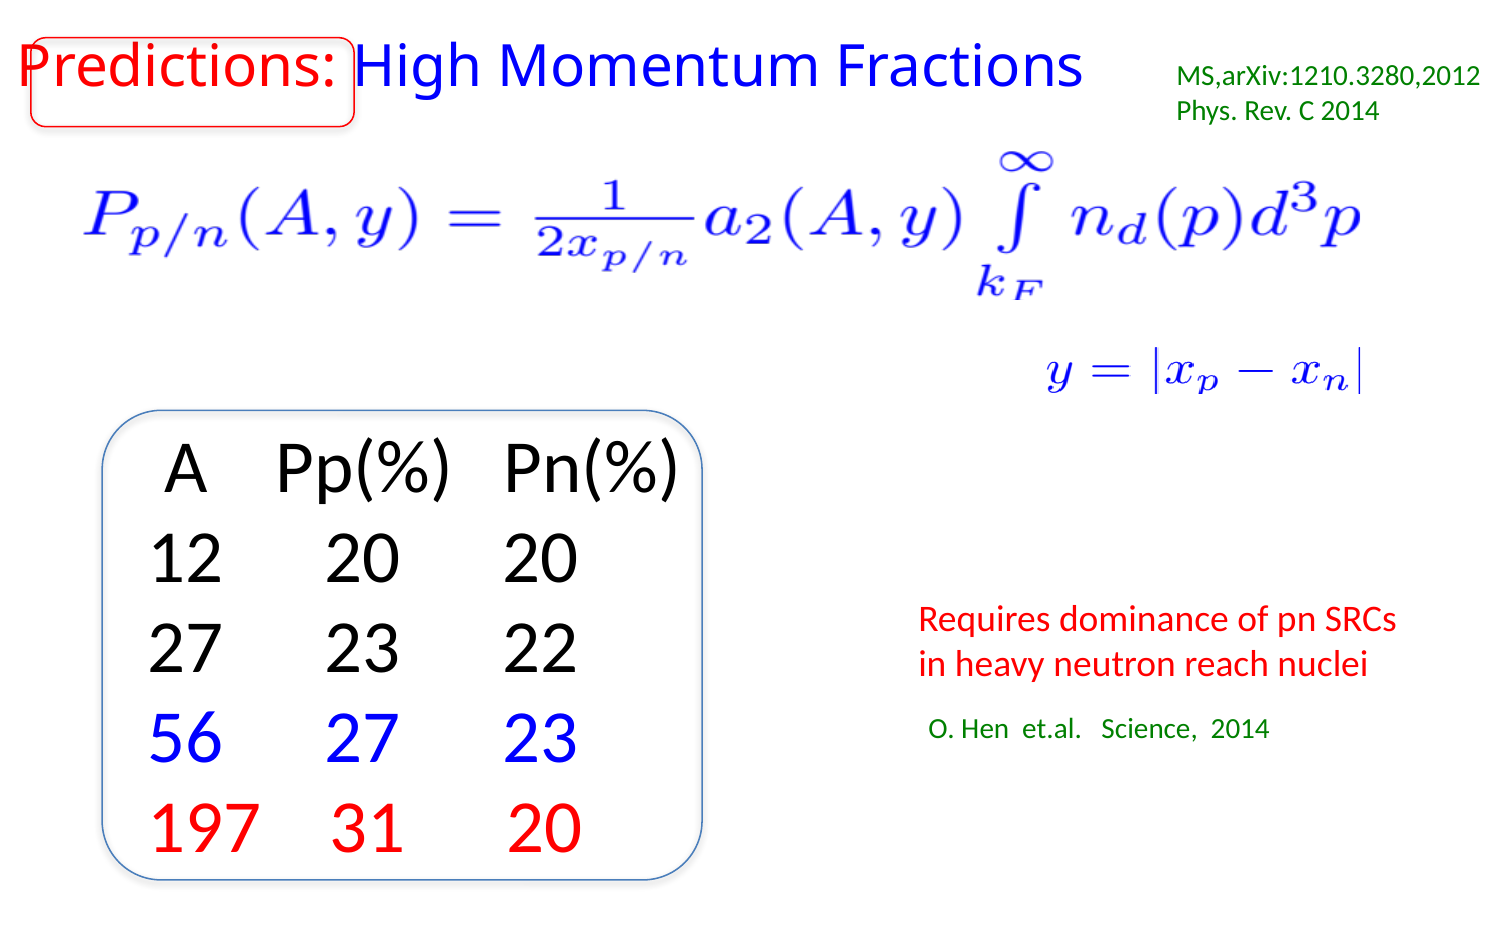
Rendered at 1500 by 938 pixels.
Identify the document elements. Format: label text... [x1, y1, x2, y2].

text_box O. Hen et.al. Science, 2014 [928, 709, 1320, 745]
text_box Predictions: High Momentum Fractions [2, 20, 1100, 106]
text_box Requires dominance of pn SRCs in heavy neutron reach nuclei [903, 586, 1413, 692]
picture [1045, 346, 1361, 394]
text_box [30, 36, 355, 128]
text_box [101, 409, 703, 881]
text_box MS,arXiv:1210.3280,2012 Phys. Rev. C 2014 [1176, 56, 1482, 127]
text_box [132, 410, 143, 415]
text_box A Pp(%) Pn(%) 12 20 20 27 23 22 56 27 23 197 31 20 [660, 410, 779, 876]
picture [82, 149, 1361, 300]
